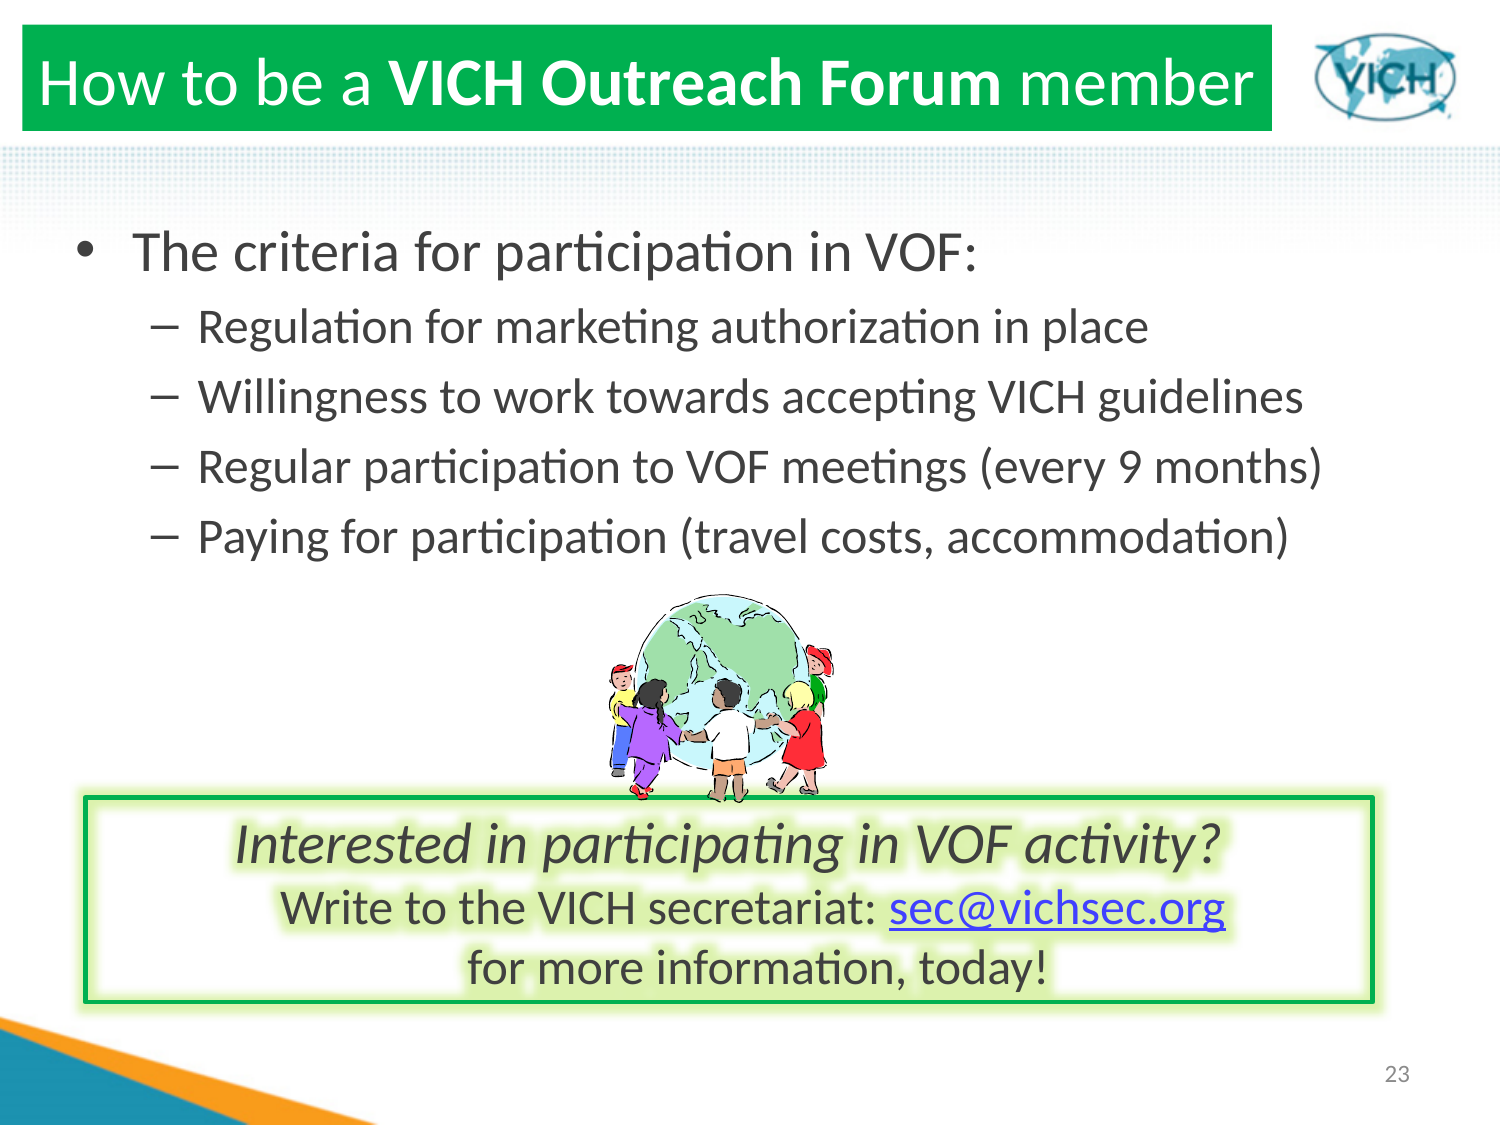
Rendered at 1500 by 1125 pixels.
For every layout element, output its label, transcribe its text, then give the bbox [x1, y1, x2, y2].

picture [0, 0, 1500, 1125]
slide_number 23 [1074, 1042, 1425, 1103]
list The criteria for participation in VOF: Regulation for marketing authorization in place Willingness to work towards accepting VICH guidelines Regular participation to VOF meetings (every 9 months) Paying for participation (travel costs, accommodation) [60, 205, 1411, 620]
title How to be a VICH Outreach Forum member [22, 24, 1272, 131]
text_box Interested in participating in VOF activity? Write to the VICH secretariat: sec@vichsec.org for more information, today! [85, 797, 1373, 1003]
